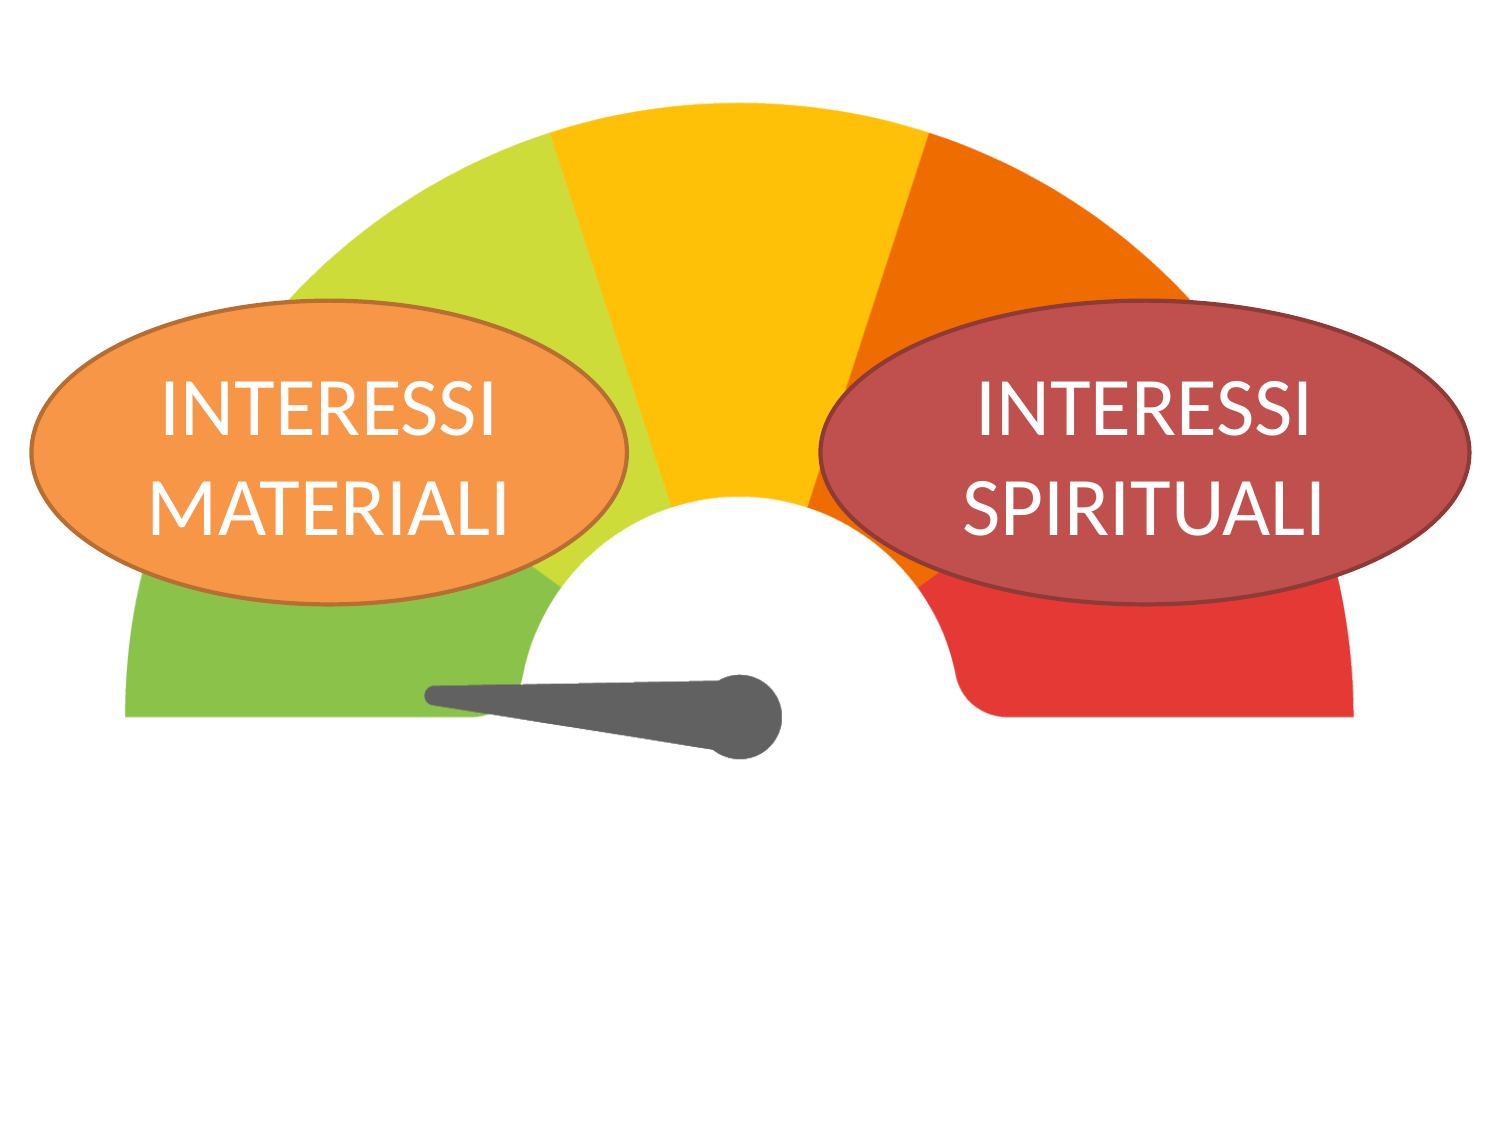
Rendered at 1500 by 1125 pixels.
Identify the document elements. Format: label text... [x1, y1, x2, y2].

text_box INTERESSI MATERIALI [29, 368, 78, 537]
picture [83, 85, 1387, 796]
text_box INTERESSI SPIRITUALI [1391, 351, 1472, 554]
